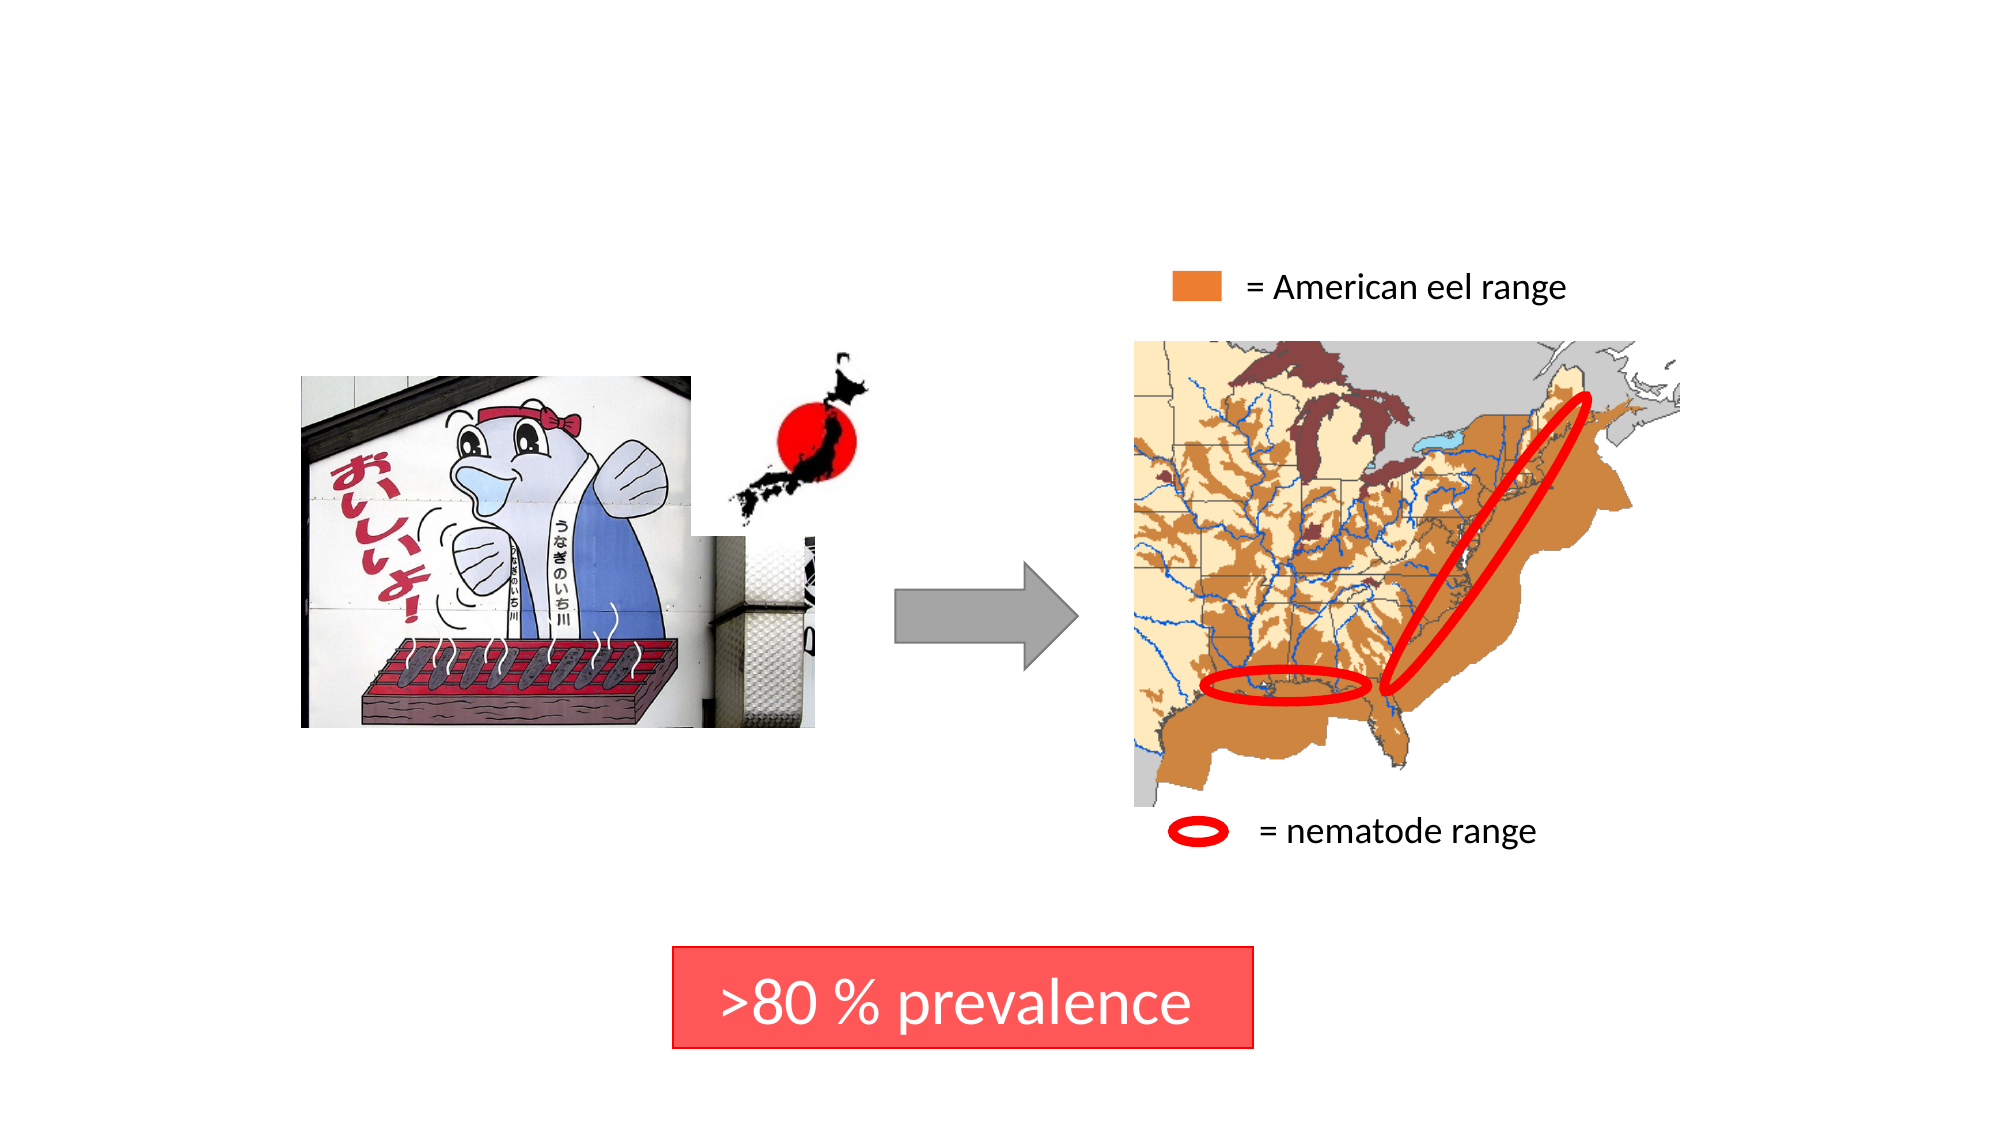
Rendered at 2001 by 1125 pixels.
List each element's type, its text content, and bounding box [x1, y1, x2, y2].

text_box [1172, 270, 1223, 302]
text_box [1171, 819, 1226, 844]
text_box >80 % prevalence [672, 946, 1254, 1049]
text_box = American eel range [1231, 255, 1583, 315]
picture [1134, 341, 1680, 807]
text_box = nematode range [1244, 807, 1553, 858]
picture [301, 348, 943, 729]
text_box [894, 560, 1080, 672]
